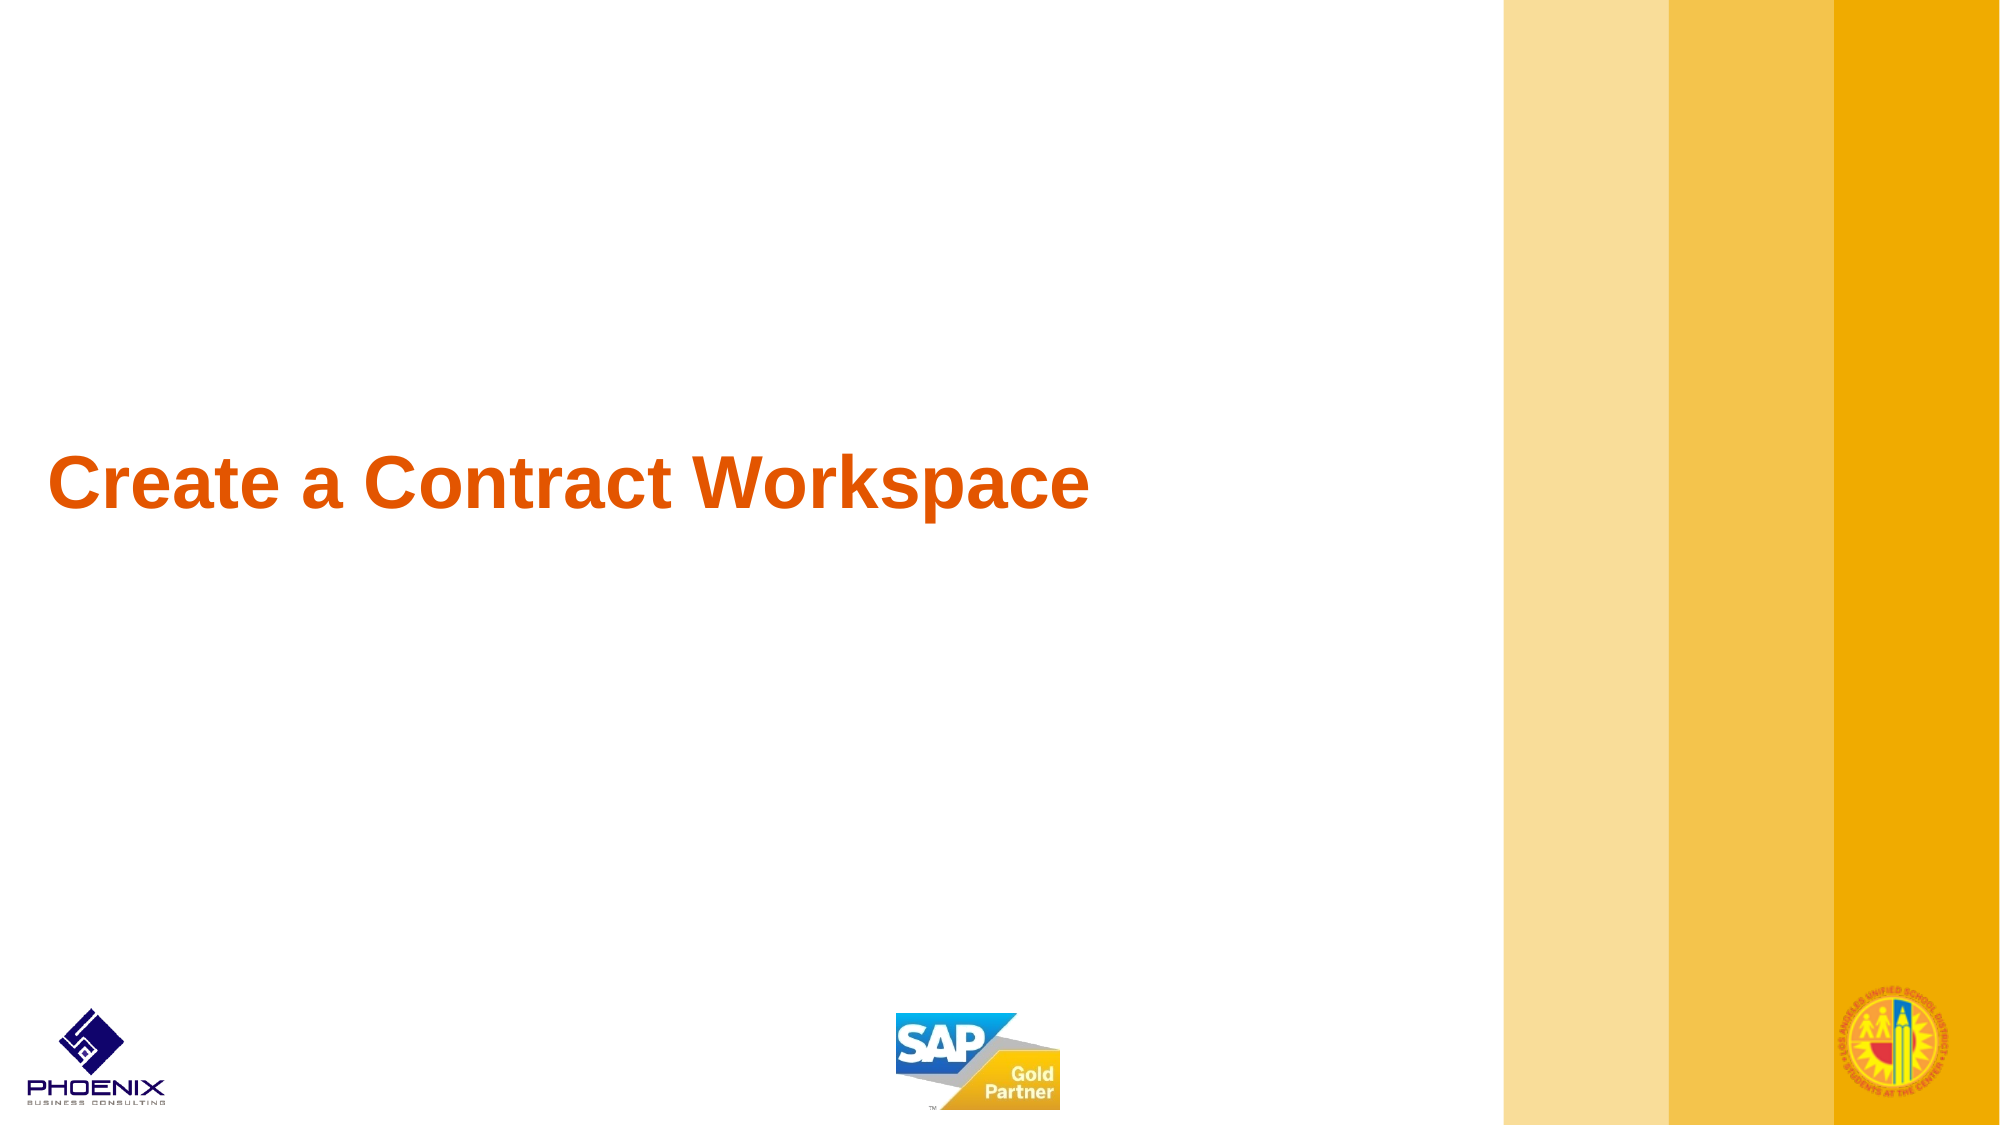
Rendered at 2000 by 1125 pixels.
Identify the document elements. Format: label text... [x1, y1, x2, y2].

picture [27, 1008, 165, 1105]
picture [1834, 982, 1953, 1102]
picture [896, 1013, 1060, 1110]
list Create a Contract Workspace [47, 443, 1457, 608]
